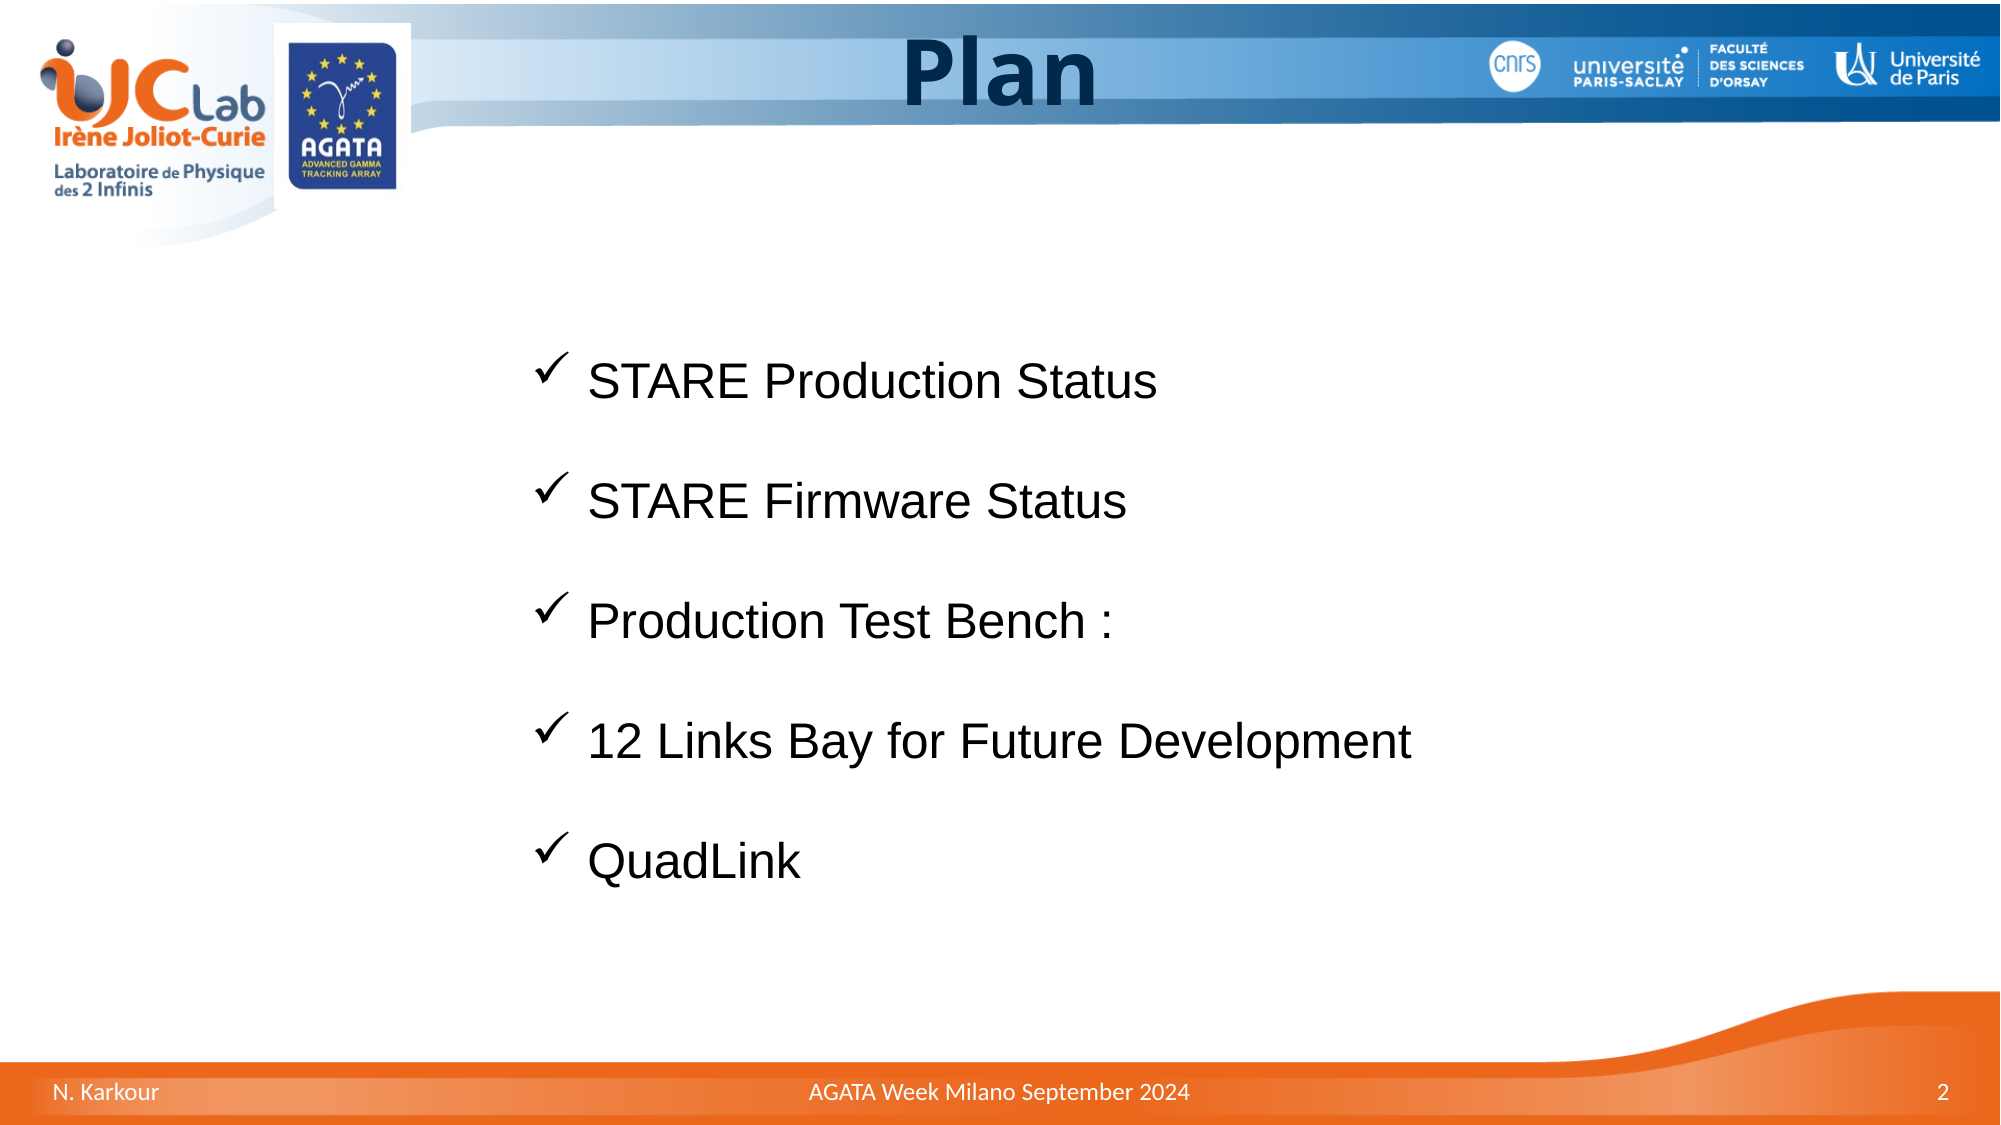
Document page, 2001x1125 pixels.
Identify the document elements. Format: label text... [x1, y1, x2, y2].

slide_number 2 [1514, 1060, 1965, 1121]
slide_number N. Karkour [37, 1060, 486, 1121]
title Plan [836, 35, 1164, 117]
text_box STARE Production Status STARE Firmware Status Production Test Bench : 12 Links Bay for Future Development QuadLink [441, 280, 1806, 956]
picture [0, 4, 2000, 1125]
footer AGATA Week Milano September 2024 [545, 1060, 1455, 1121]
